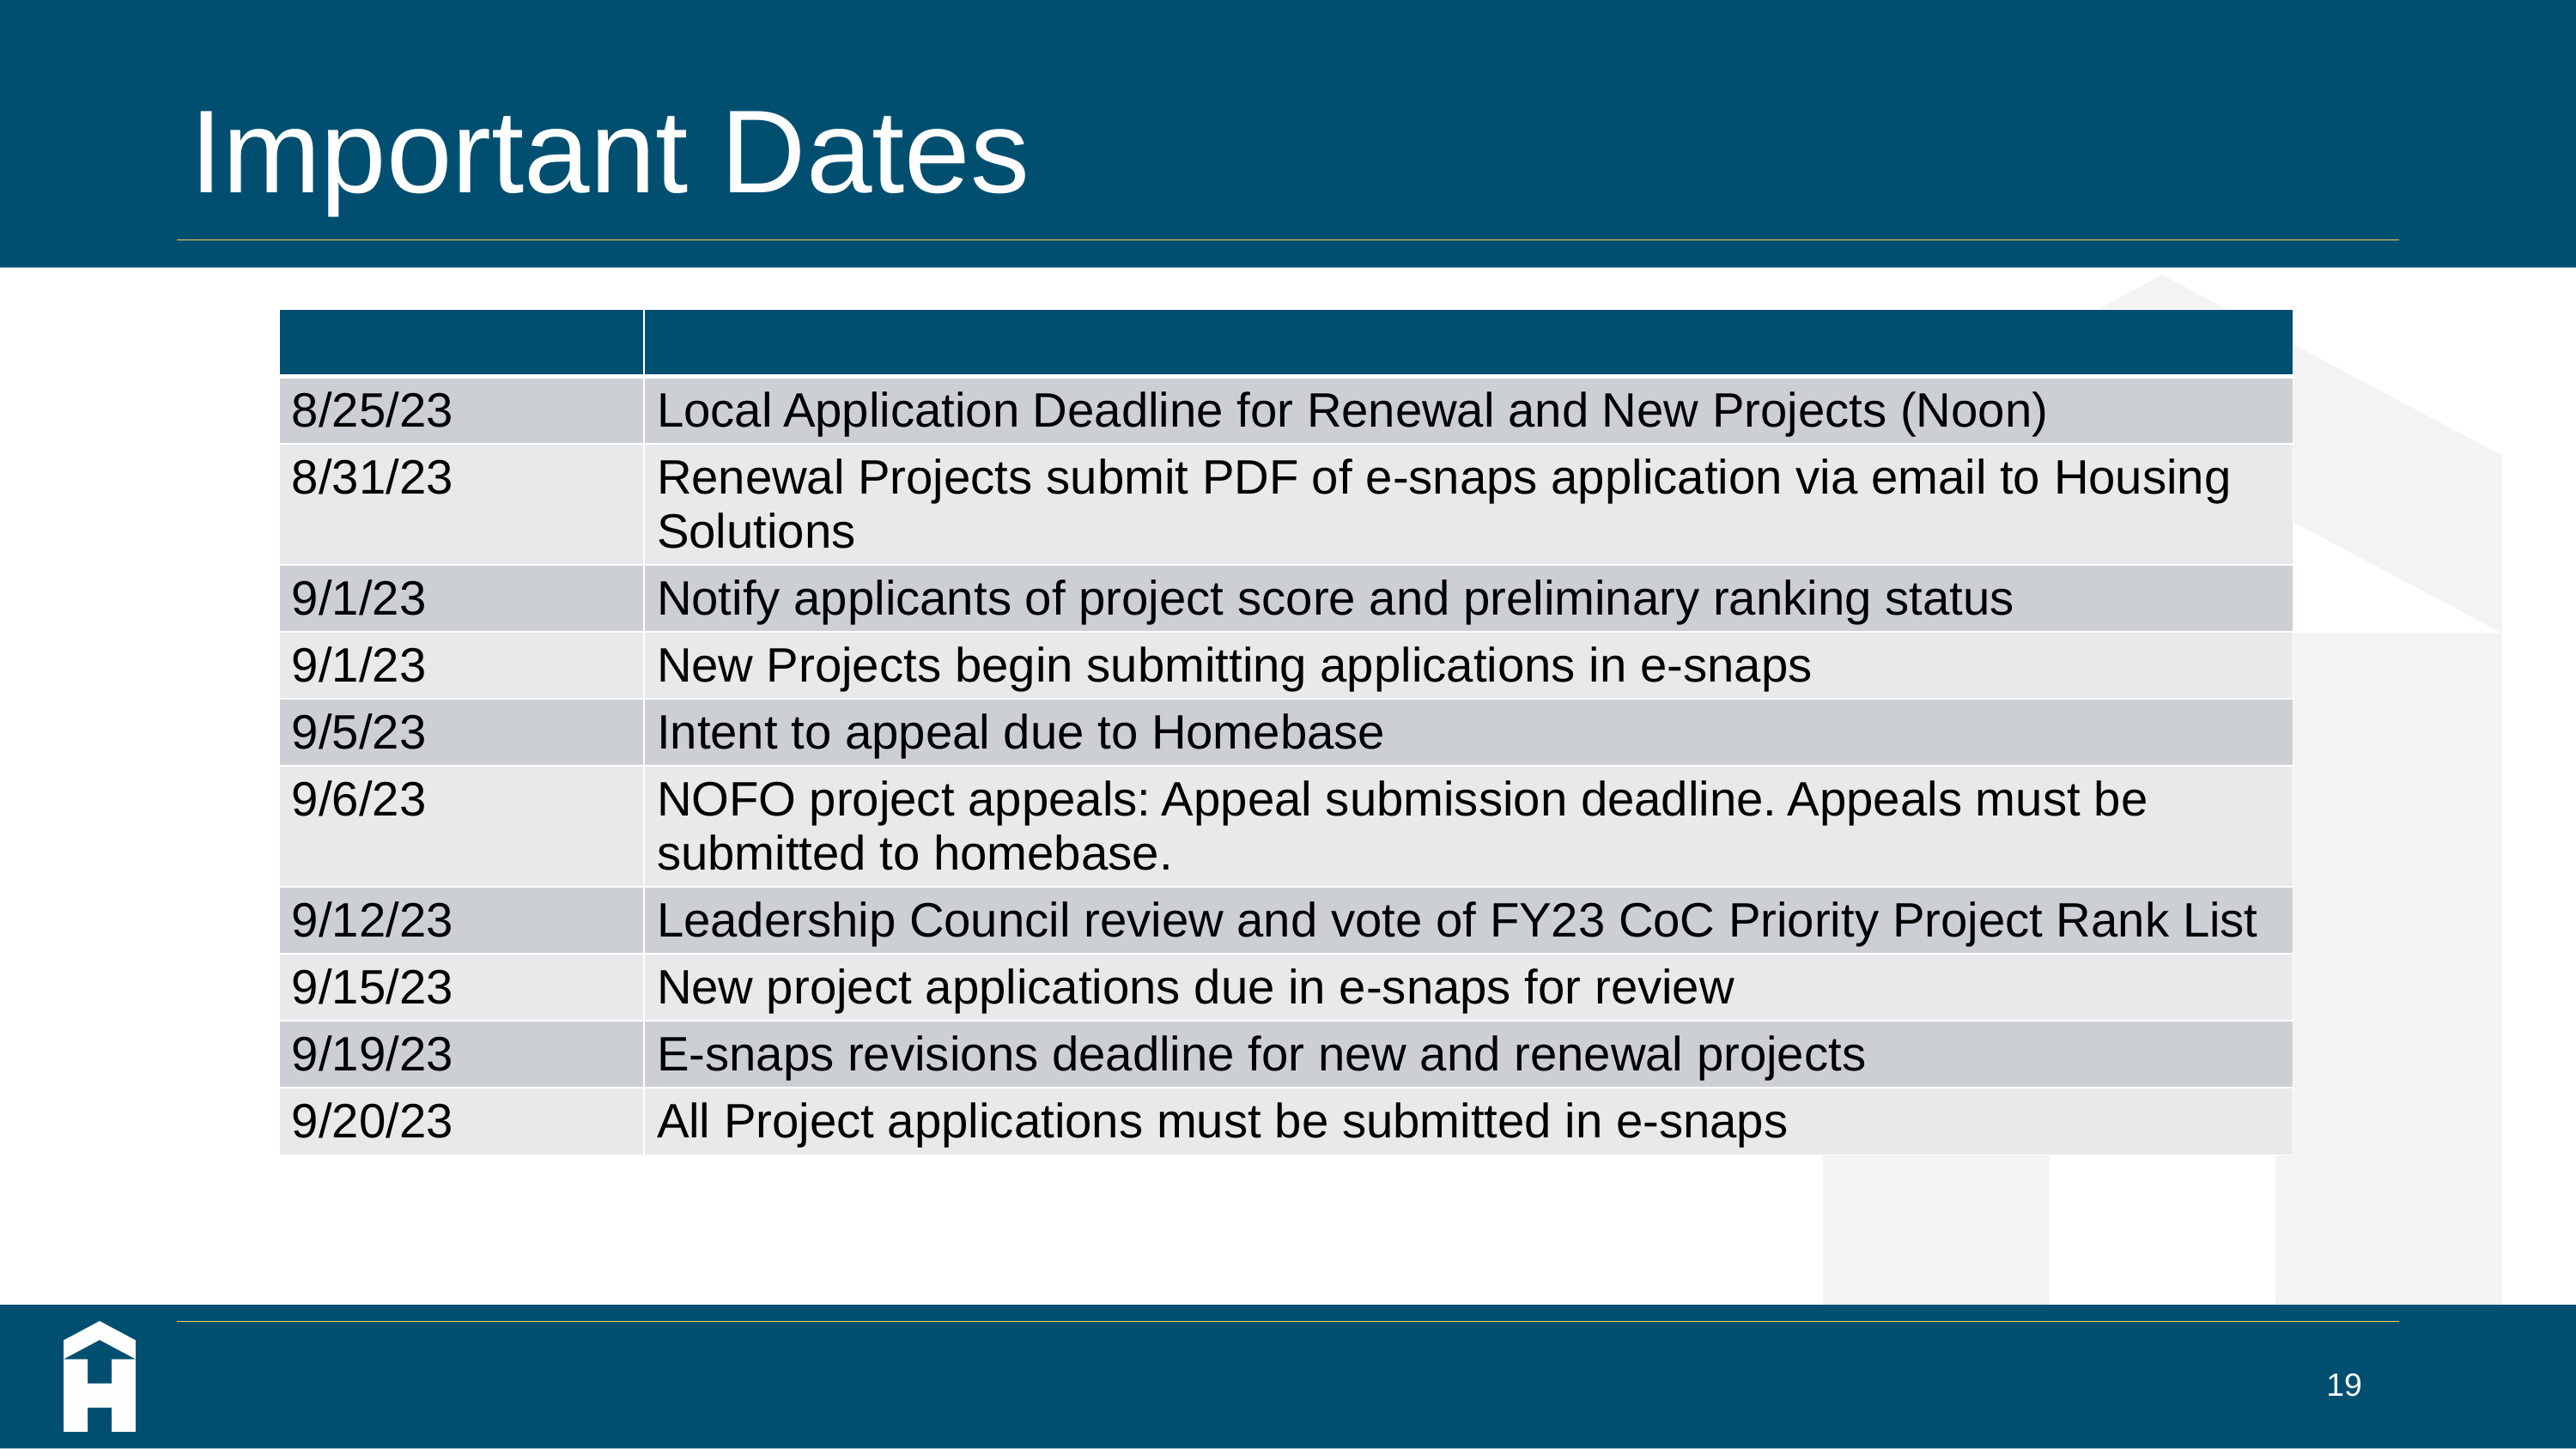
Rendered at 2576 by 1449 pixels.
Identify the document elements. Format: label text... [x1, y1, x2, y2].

table_cell New Projects begin submitting applications in e-snaps [645, 633, 2293, 698]
table_cell Local Application Deadline for Renewal and New Projects (Noon) [645, 379, 2293, 443]
table_cell Leadership Council review and vote of FY23 CoC Priority Project Rank List [645, 888, 2293, 953]
table_cell All Project applications must be submitted in e-snaps [645, 1088, 2293, 1155]
table_cell 9/1/23 [280, 633, 643, 698]
table_cell 9/1/23 [280, 566, 643, 631]
table_cell E-snaps revisions deadline for new and renewal projects [645, 1022, 2293, 1087]
table_cell 9/6/23 [280, 767, 643, 886]
table_cell 9/15/23 [280, 955, 643, 1020]
table_cell NOFO project appeals: Appeal submission deadline. Appeals must be submitted to homebase. [645, 767, 2293, 886]
table_header [645, 310, 2293, 374]
table_cell Renewal Projects submit PDF of e-snaps application via email to Housing Solutions [645, 445, 2293, 564]
slide_number 19 [2313, 1344, 2399, 1422]
table_cell 8/25/23 [280, 379, 643, 443]
table_cell 9/20/23 [280, 1088, 643, 1155]
table_header [280, 310, 643, 374]
table_cell 9/5/23 [280, 700, 643, 765]
table_cell New project applications due in e-snaps for review [645, 955, 2293, 1020]
picture [64, 1322, 135, 1431]
title Important Dates [177, 39, 2399, 270]
table_cell 9/19/23 [280, 1022, 643, 1087]
table_cell 8/31/23 [280, 445, 643, 564]
picture [1564, 268, 2576, 1304]
table_cell 9/12/23 [280, 888, 643, 953]
table_cell Notify applicants of project score and preliminary ranking status [645, 566, 2293, 631]
table_cell Intent to appeal due to Homebase [645, 700, 2293, 765]
